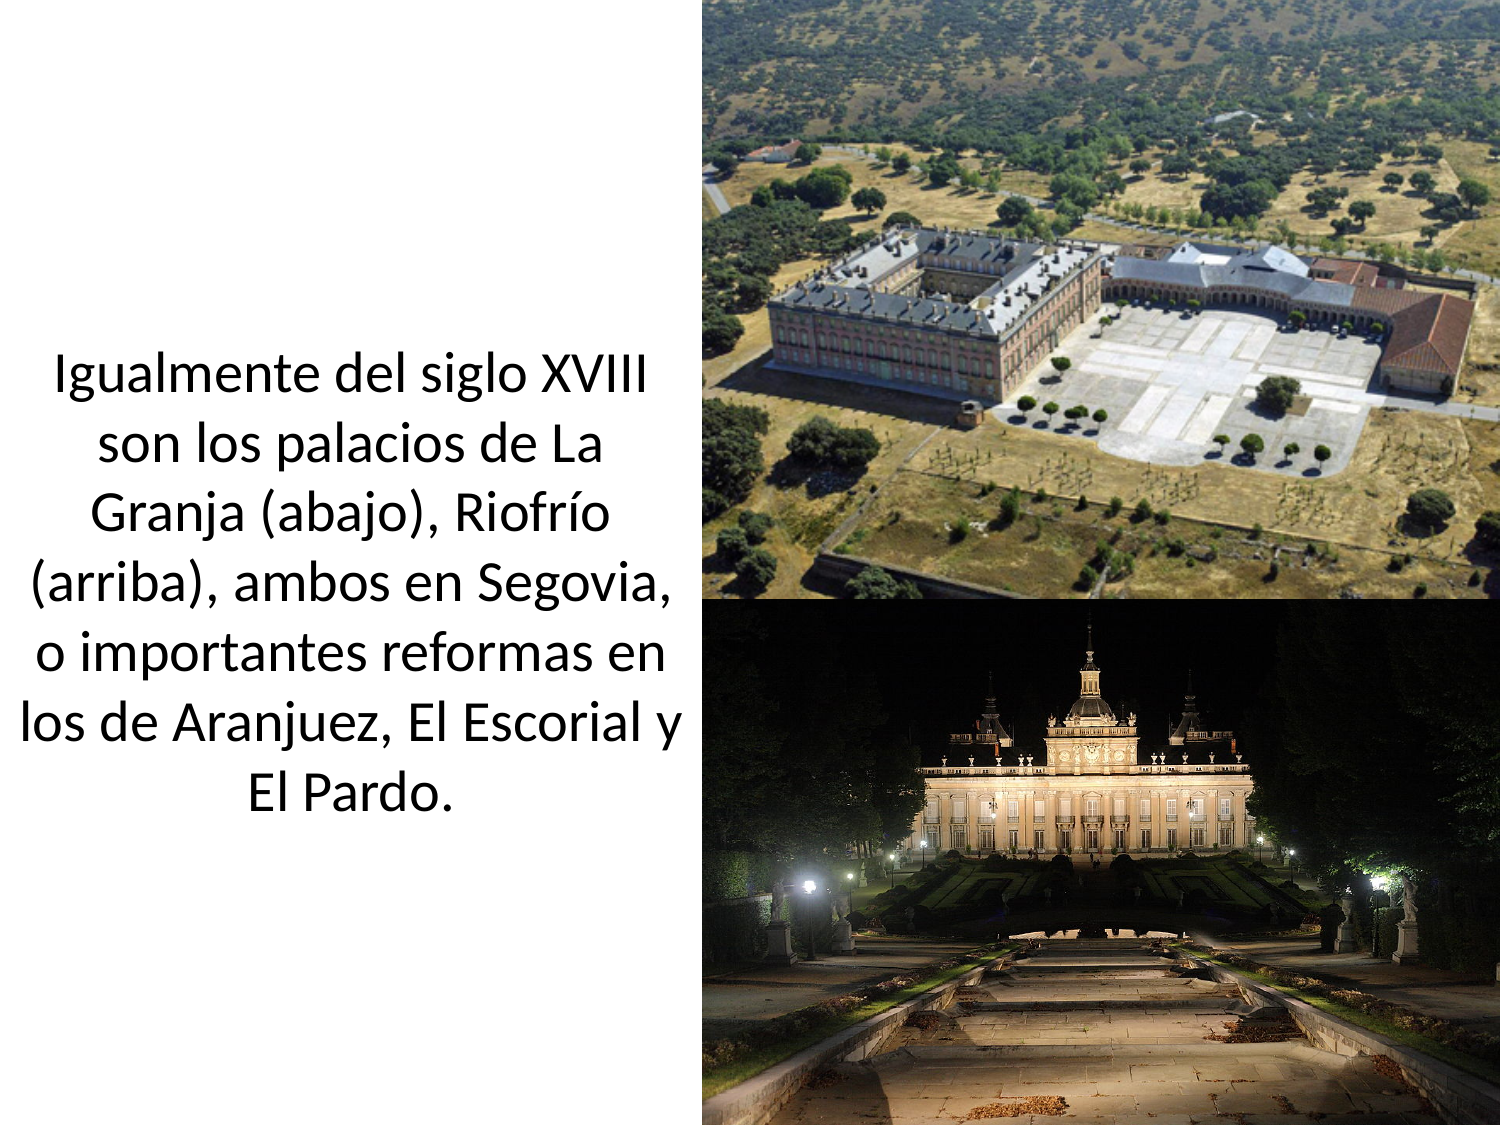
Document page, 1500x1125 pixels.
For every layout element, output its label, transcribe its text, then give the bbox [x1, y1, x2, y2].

text_box Igualmente del siglo XVIII son los palacios de La Granja (abajo), Riofrío (arriba), ambos en Segovia, o importantes reformas en los de Aranjuez, El Escorial y El Pardo. [0, 326, 697, 831]
picture [702, 0, 1500, 1125]
